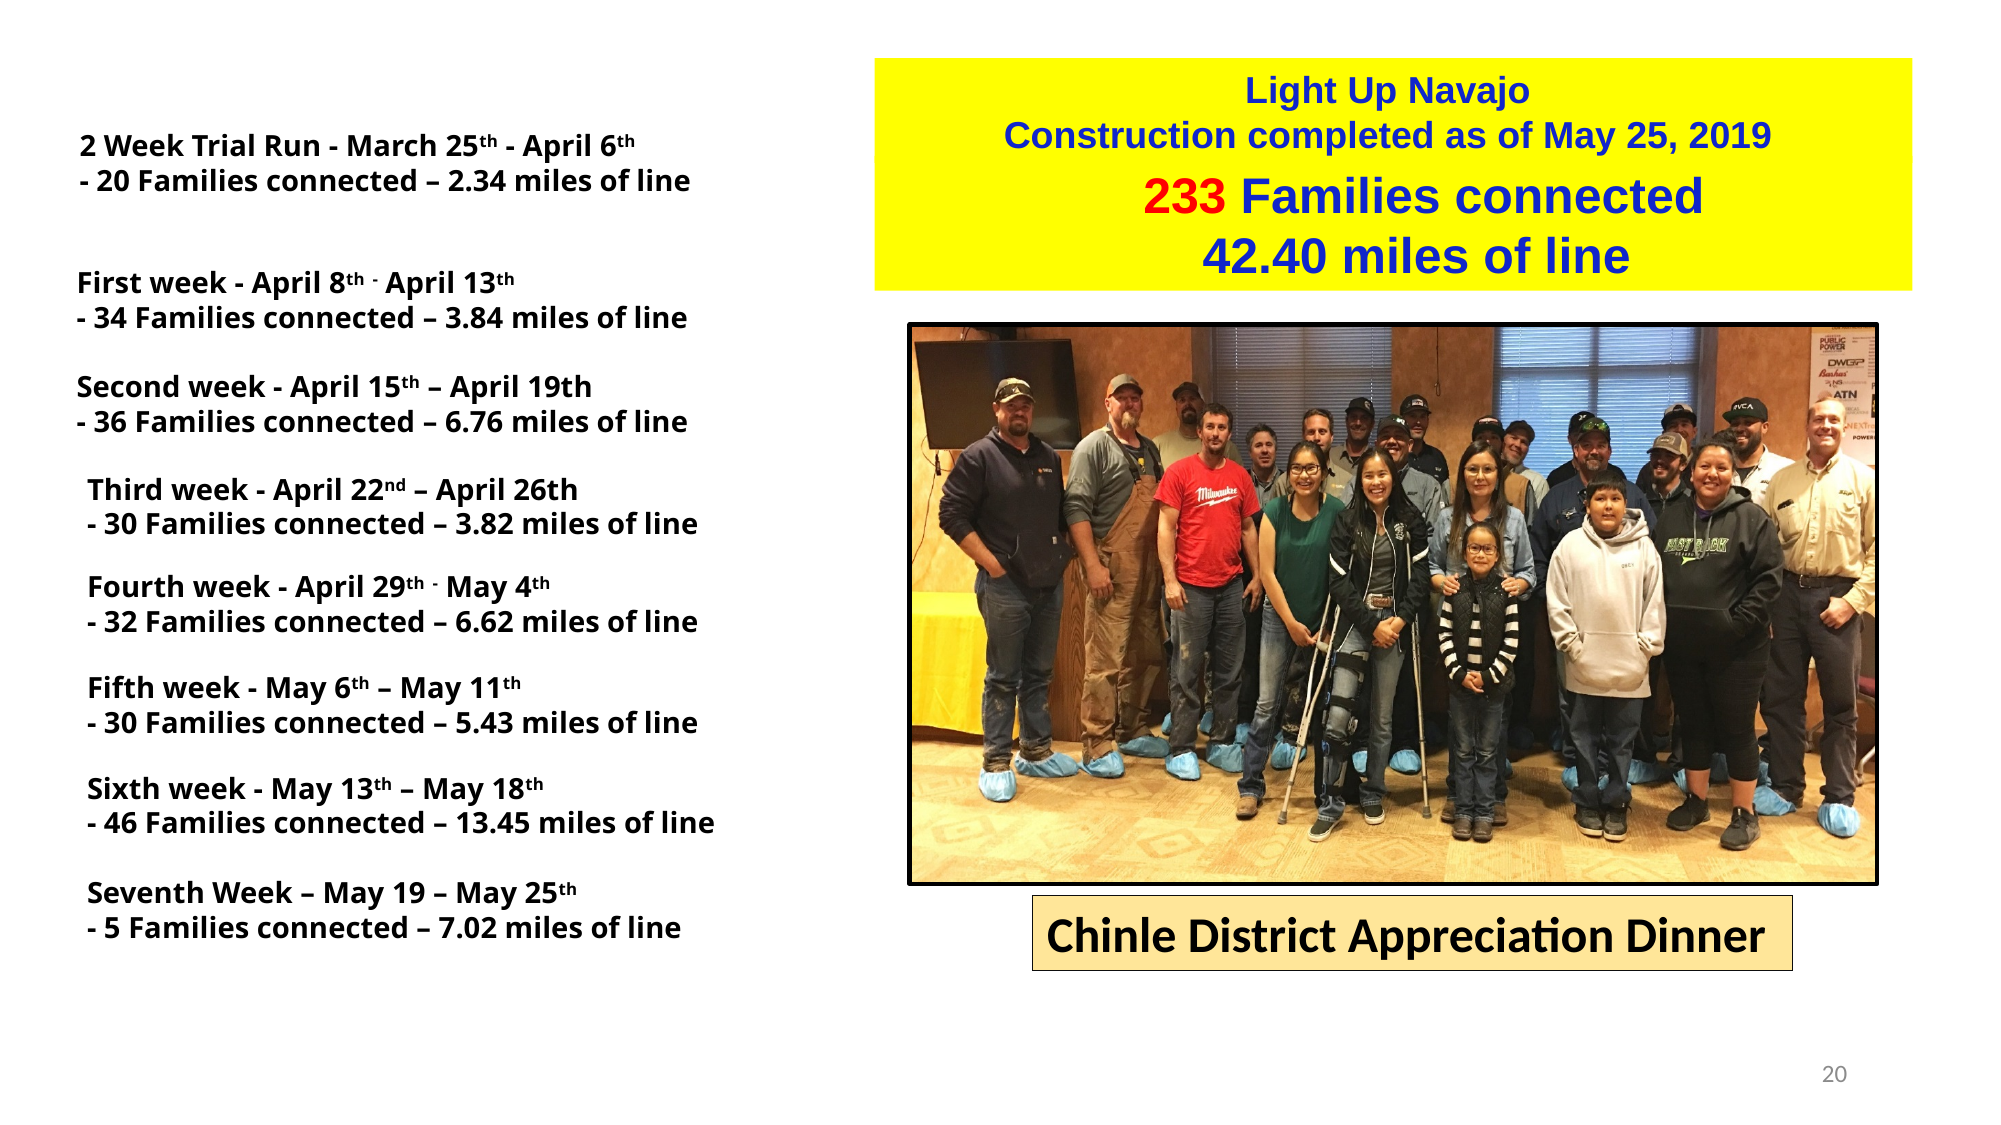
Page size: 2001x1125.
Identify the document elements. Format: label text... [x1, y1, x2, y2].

picture [912, 326, 1875, 882]
slide_number 20 [1412, 1042, 1863, 1103]
text_box Sixth week - May 13th – May 18th - 46 Families connected – 13.45 miles of line Seventh Week – May 19 – May 25th - 5 Families connected – 7.02 miles of line [72, 762, 1073, 1022]
text_box 2 Week Trial Run - March 25th - April 6th - 20 Families connected – 2.34 miles of line [64, 119, 813, 205]
text_box First week - April 8th - April 13th - 34 Families connected – 3.84 miles of line [61, 257, 1070, 342]
text_box Second week - April 15th – April 19th - 36 Families connected – 6.76 miles of line [61, 360, 813, 481]
text_box Light Up Navajo Construction completed as of May 25, 2019 [874, 58, 1913, 155]
text_box Fifth week - May 6th – May 11th - 30 Families connected – 5.43 miles of line [72, 661, 907, 747]
text_box Chinle District Appreciation Dinner [1032, 895, 1793, 971]
text_box Fourth week - April 29th - May 4th - 32 Families connected – 6.62 miles of line [72, 561, 907, 646]
text_box Third week - April 22nd – April 26th - 30 Families connected – 3.82 miles of line [72, 463, 907, 548]
text_box 233 Families connected 42.40 miles of line [874, 155, 1913, 291]
